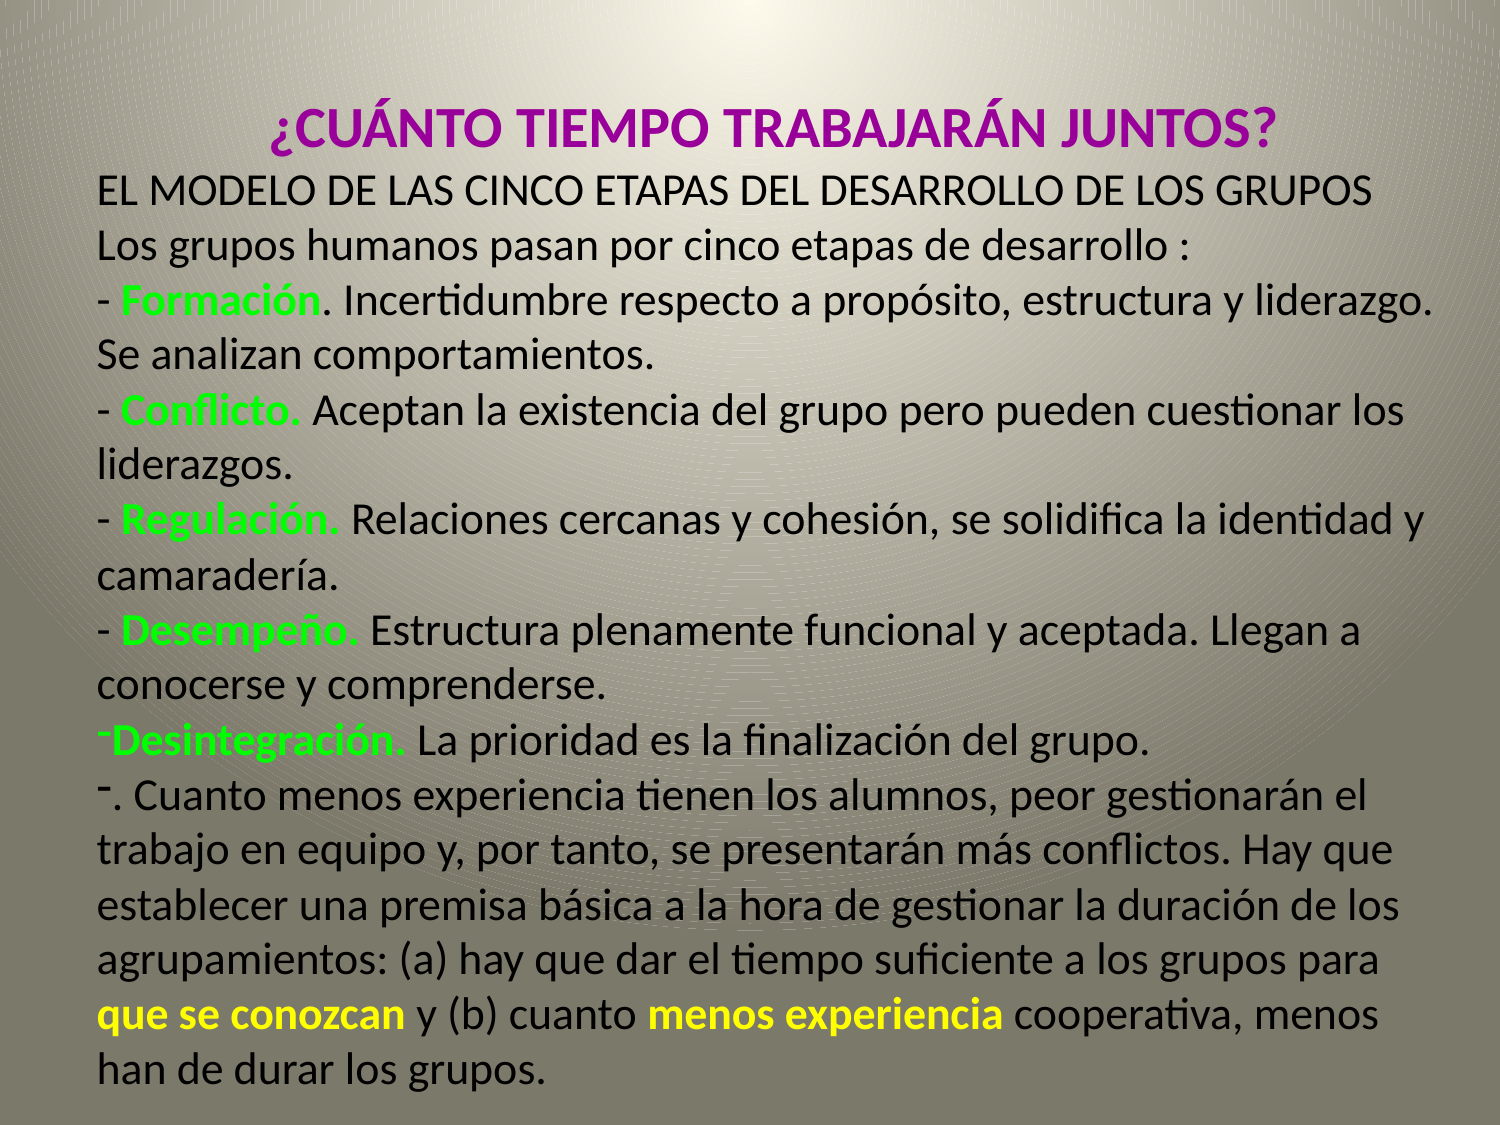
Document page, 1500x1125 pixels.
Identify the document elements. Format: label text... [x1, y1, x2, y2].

text_box ¿CUÁNTO TIEMPO TRABAJARÁN JUNTOS? EL MODELO DE LAS CINCO ETAPAS DEL DESARROLLO DE LOS GRUPOS Los grupos humanos pasan por cinco etapas de desarrollo : - Formación. Incertidumbre respecto a propósito, estructura y liderazgo. Se analizan comportamientos. - Conflicto. Aceptan la existencia del grupo pero pueden cuestionar los liderazgos. - Regulación. Relaciones cercanas y cohesión, se solidifica la identidad y camaradería. - Desempeño. Estructura plenamente funcional y aceptada. Llegan a conocerse y comprenderse. Desintegración. La prioridad es la finalización del grupo. . Cuanto menos experiencia tienen los alumnos, peor gestionarán el trabajo en equipo y, por tanto, se presentarán más conflictos. Hay que establecer una premisa básica a la hora de gestionar la duración de los agrupamientos: (a) hay que dar el tiempo suficiente a los grupos para que se conozcan y (b) cuanto menos experiencia cooperativa, menos han de durar los grupos. [81, 81, 1465, 1102]
